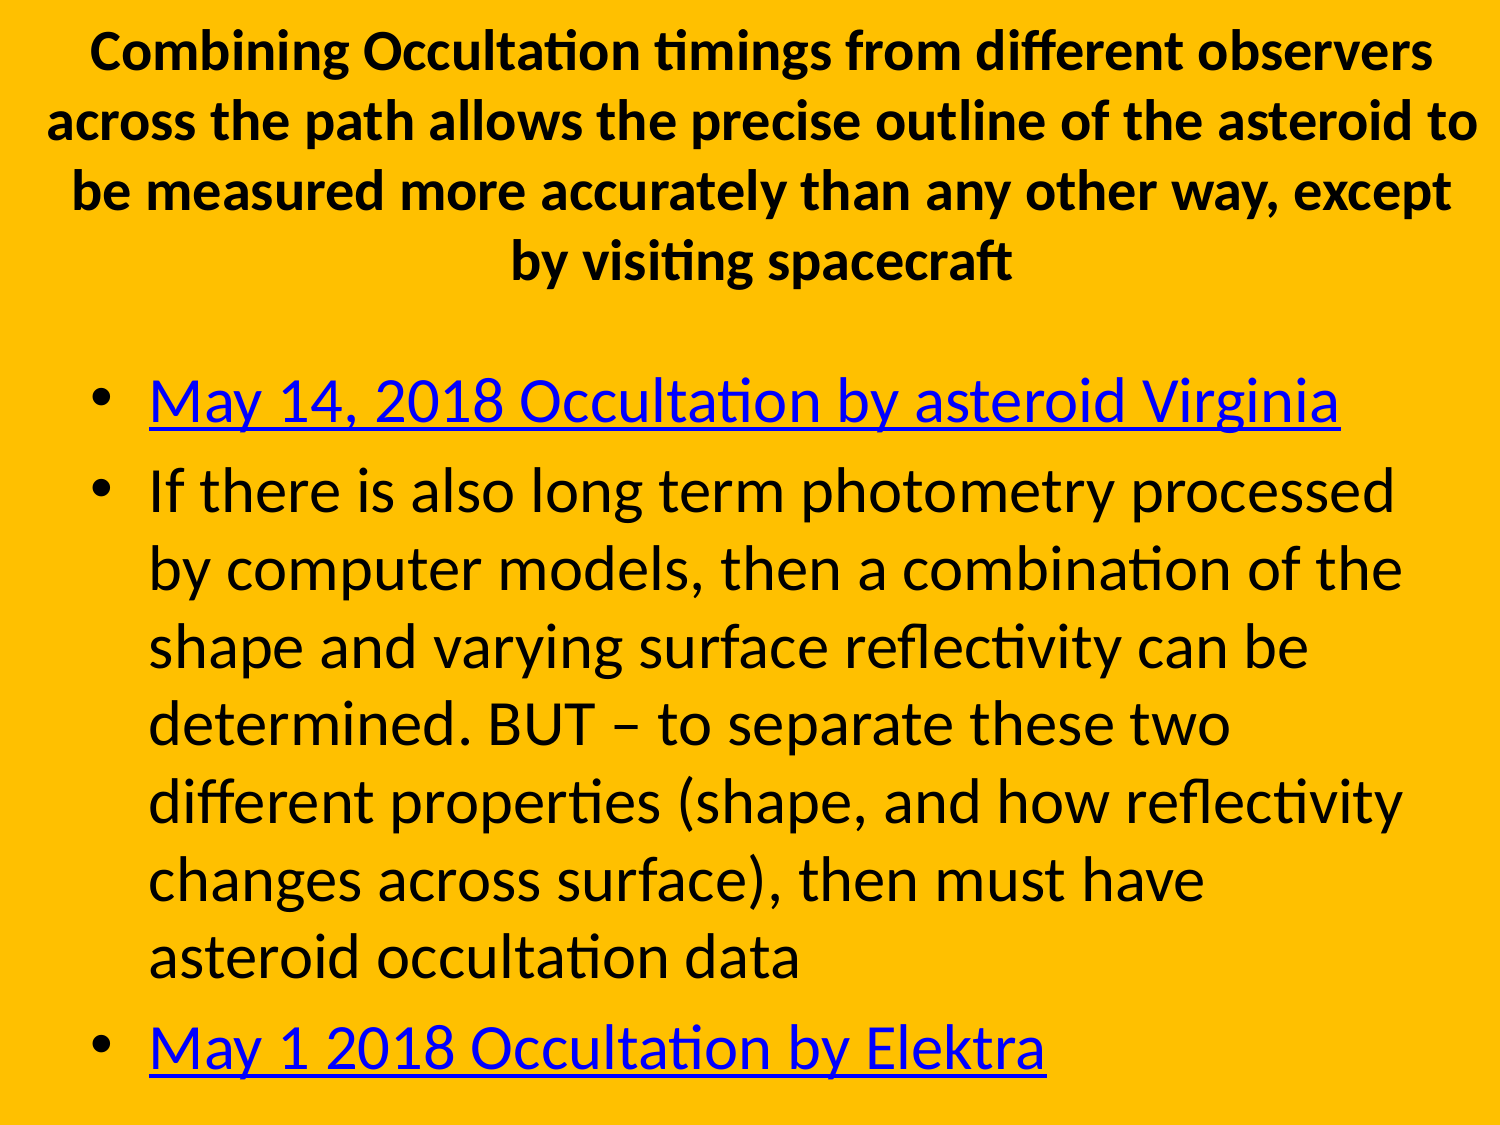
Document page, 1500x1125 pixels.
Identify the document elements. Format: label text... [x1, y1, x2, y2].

title Combining Occultation timings from different observers across the path allows the precise outline of the asteroid to be measured more accurately than any other way, except by visiting spacecraft [24, 24, 1500, 280]
list May 14, 2018 Occultation by asteroid Virginia If there is also long term photometry processed by computer models, then a combination of the shape and varying surface reflectivity can be determined. BUT – to separate these two different properties (shape, and how reflectivity changes across surface), then must have asteroid occultation data May 1 2018 Occultation by Elektra [75, 350, 1425, 1100]
